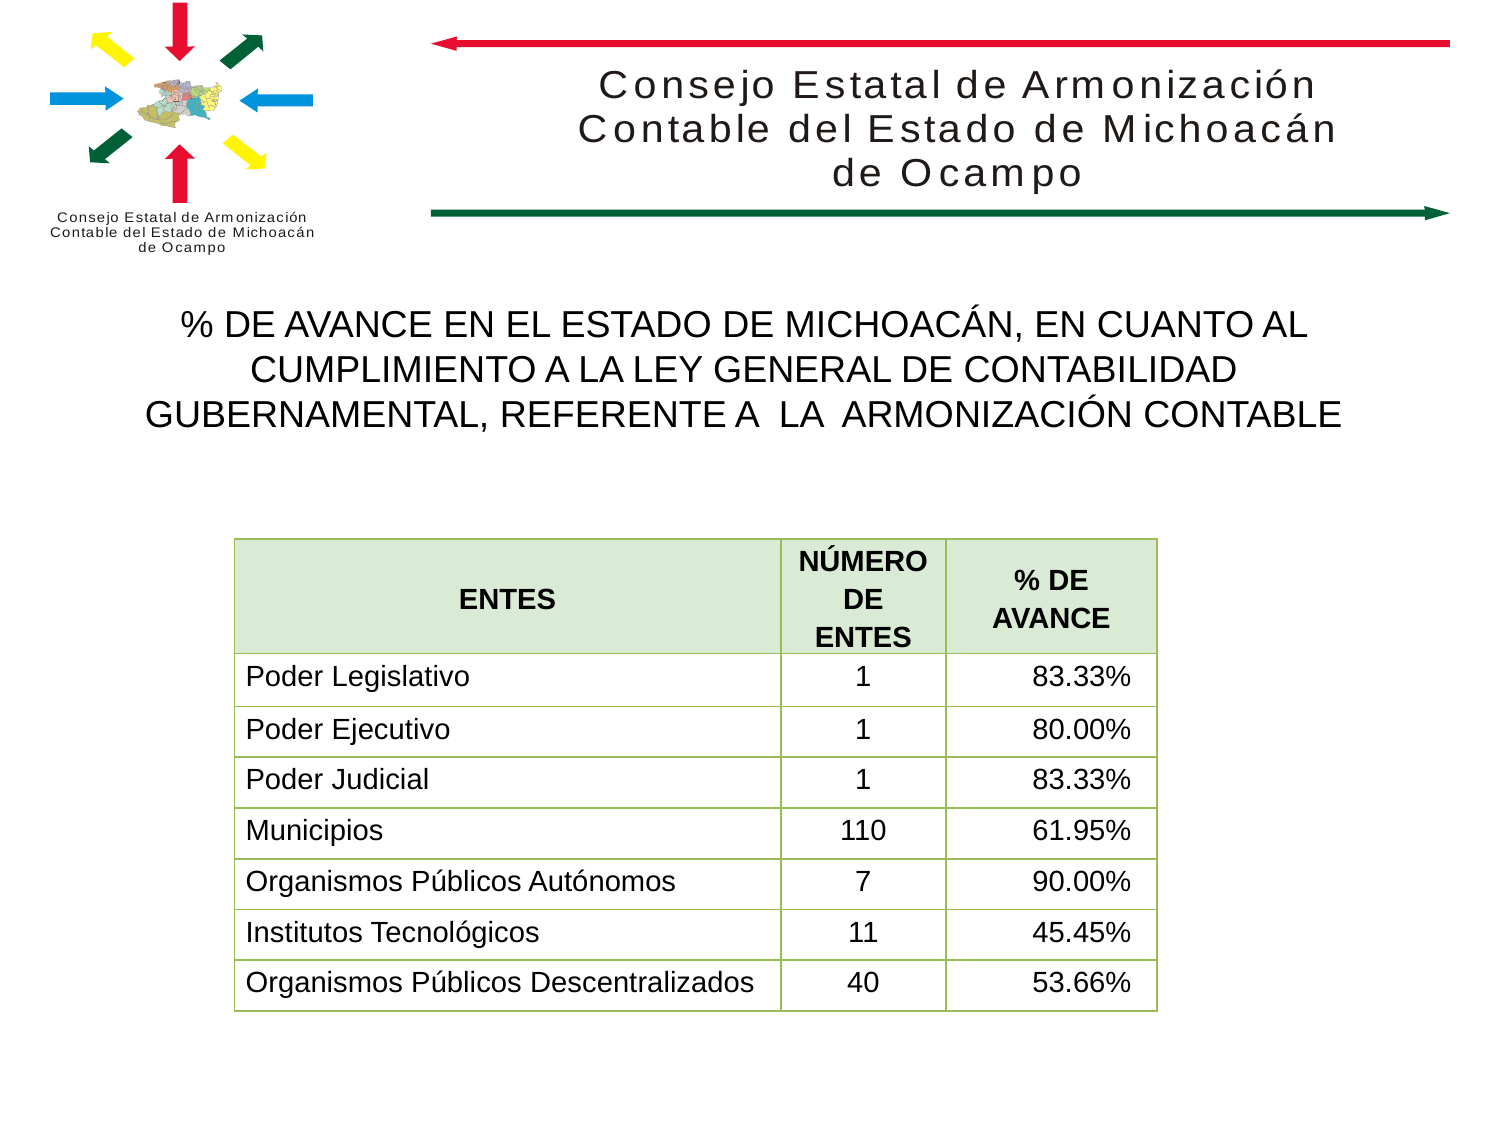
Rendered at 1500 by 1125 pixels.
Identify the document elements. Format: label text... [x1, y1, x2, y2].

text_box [46, 0, 1454, 258]
table_cell 1 [782, 758, 945, 807]
table_cell 45.45% [947, 910, 1156, 959]
table_cell 40 [782, 961, 945, 1010]
table_cell Municipios [235, 809, 780, 858]
table_cell Poder Legislativo [235, 654, 780, 706]
table_header NÚMERO DE ENTES [782, 540, 945, 653]
table_cell 1 [782, 707, 945, 756]
table_cell 90.00% [947, 860, 1156, 909]
table_cell 83.33% [947, 758, 1156, 807]
table_cell Organismos Públicos Descentralizados [235, 961, 780, 1010]
table_cell Organismos Públicos Autónomos [235, 860, 780, 909]
table_cell Institutos Tecnológicos [235, 910, 780, 959]
text_box % DE AVANCE EN EL ESTADO DE MICHOACÁN, EN CUANTO AL CUMPLIMIENTO A LA LEY GENERAL DE CONTABILIDAD GUBERNAMENTAL, REFERENTE A LA ARMONIZACIÓN CONTABLE [58, 292, 1430, 443]
table_cell 110 [782, 809, 945, 858]
table_header ENTES [235, 540, 780, 653]
table_cell 83.33% [947, 654, 1156, 706]
table_cell 1 [782, 654, 945, 706]
table_cell 11 [782, 910, 945, 959]
table_cell 80.00% [947, 707, 1156, 756]
table_header % DE AVANCE [947, 540, 1156, 653]
table_cell 53.66% [947, 961, 1156, 1010]
table_cell 61.95% [947, 809, 1156, 858]
table_cell 7 [782, 860, 945, 909]
table_cell Poder Ejecutivo [235, 707, 780, 756]
table_cell Poder Judicial [235, 758, 780, 807]
